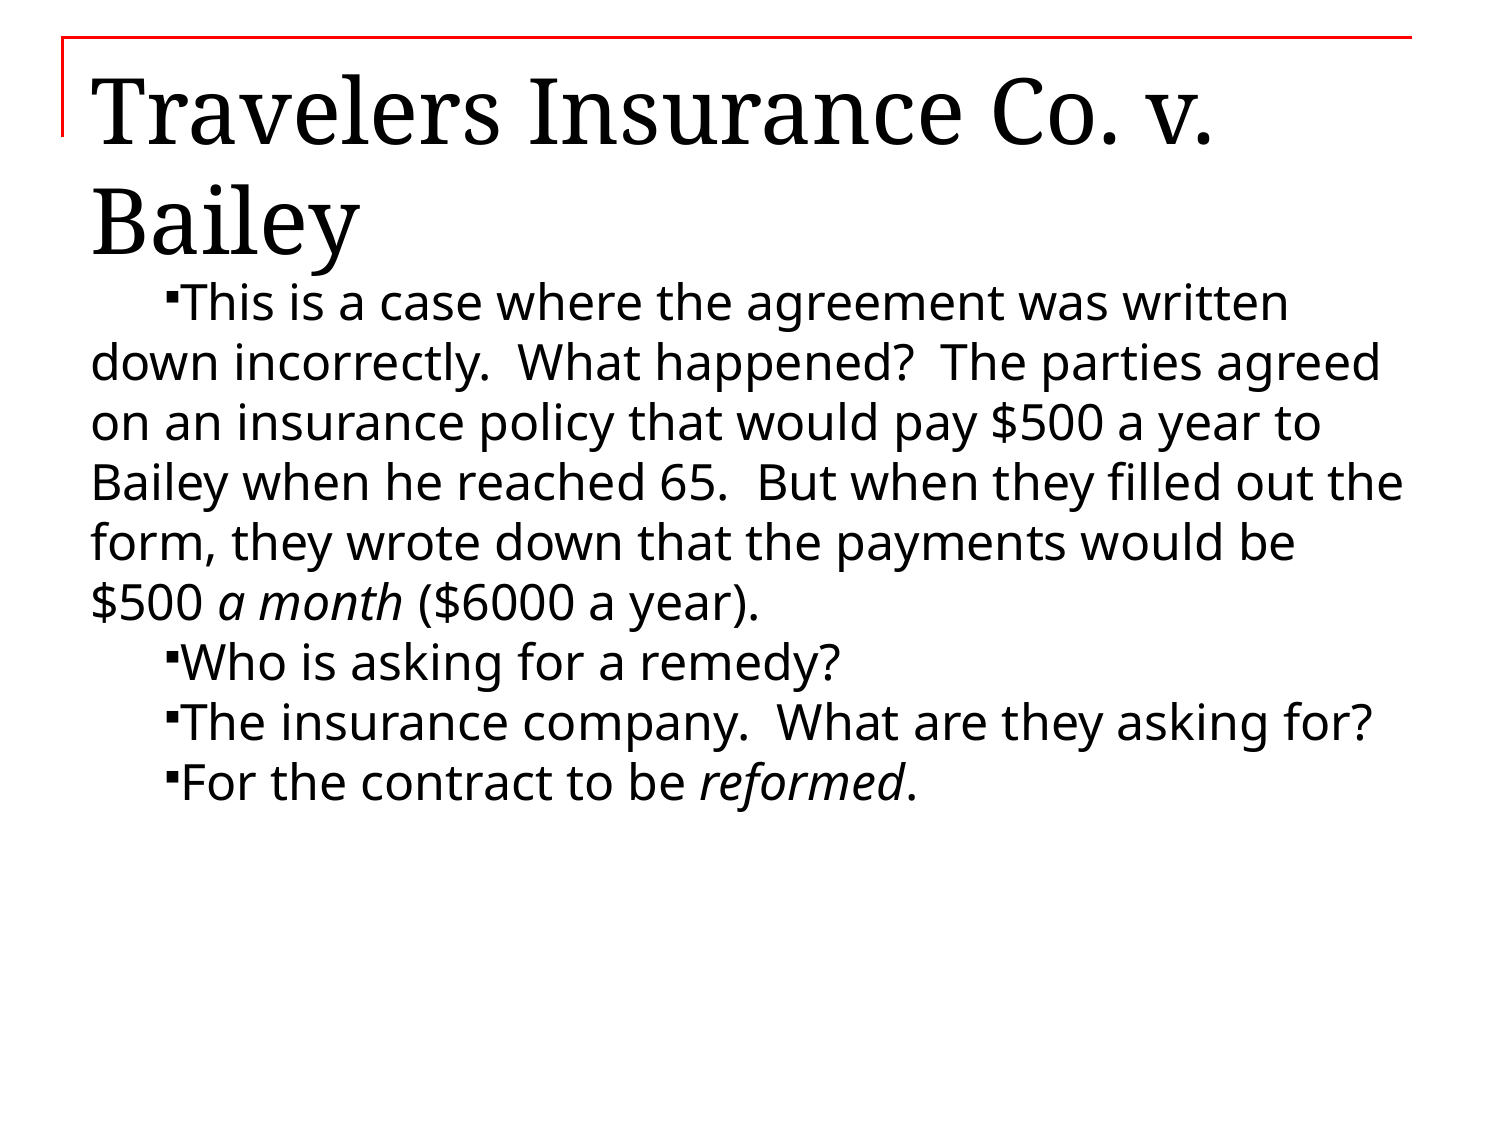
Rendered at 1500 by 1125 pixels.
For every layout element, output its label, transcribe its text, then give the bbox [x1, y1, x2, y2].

list This is a case where the agreement was written down incorrectly. What happened? The parties agreed on an insurance policy that would pay $500 a year to Bailey when he reached 65. But when they filled out the form, they wrote down that the payments would be $500 a month ($6000 a year). Who is asking for a remedy? The insurance company. What are they asking for? For the contract to be reformed. [75, 262, 1425, 1006]
title Travelers Insurance Co. v. Bailey [75, 45, 1425, 233]
